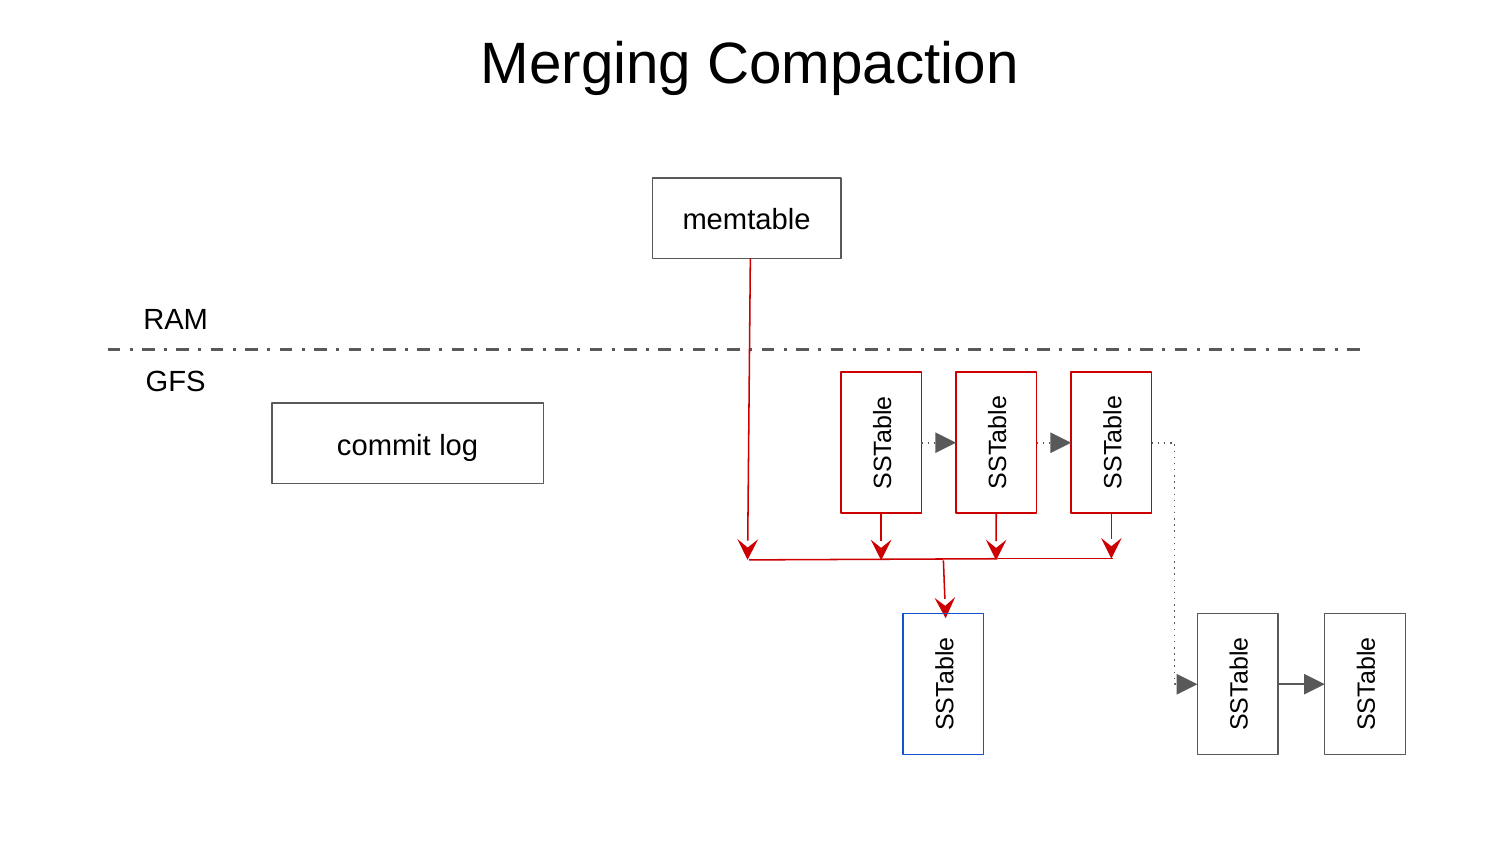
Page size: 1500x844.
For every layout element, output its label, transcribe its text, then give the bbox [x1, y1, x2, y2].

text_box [1151, 442, 1198, 685]
text_box SSTable [955, 372, 1037, 514]
text_box SSTable [903, 613, 984, 755]
text_box SSTable [1324, 613, 1406, 755]
text_box GFS [113, 357, 238, 411]
text_box RAM [113, 285, 238, 347]
title Merging Compaction [51, 10, 1449, 105]
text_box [747, 258, 751, 559]
text_box SSTable [840, 372, 922, 514]
text_box memtable [652, 177, 841, 259]
text_box commit log [272, 403, 544, 484]
text_box SSTable [1071, 372, 1152, 514]
text_box SSTable [1197, 613, 1278, 755]
